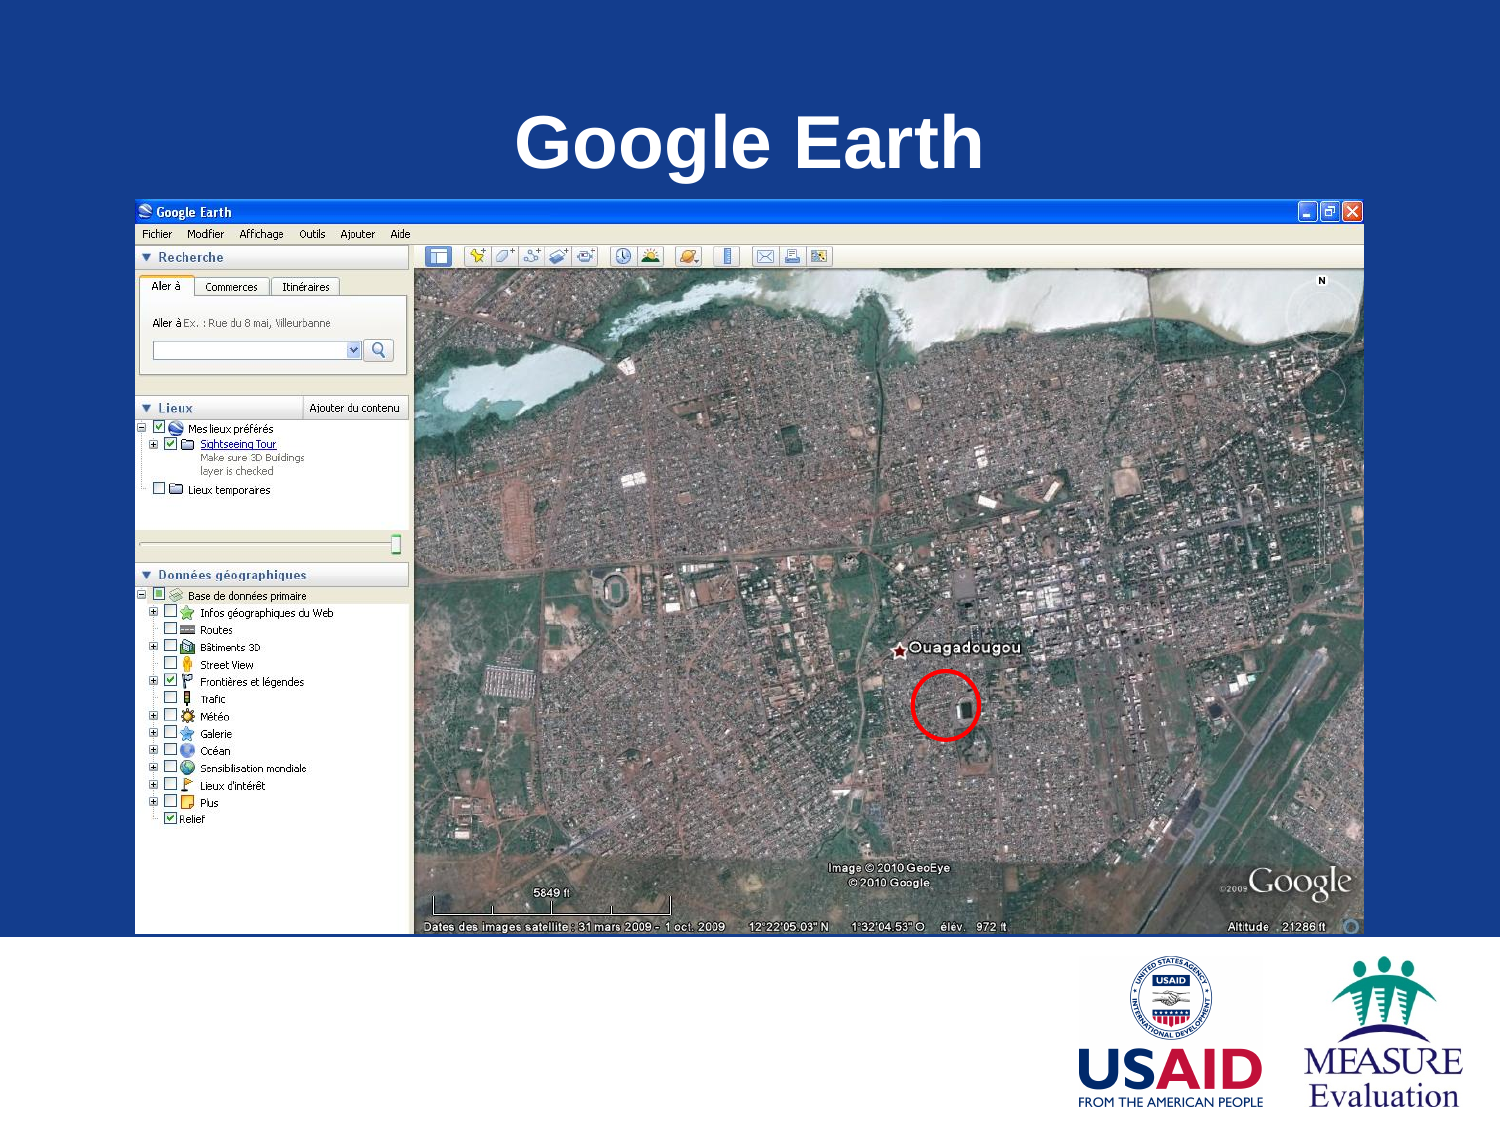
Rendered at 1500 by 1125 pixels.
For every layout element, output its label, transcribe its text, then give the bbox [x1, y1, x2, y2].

picture [135, 198, 1365, 935]
picture [1304, 956, 1463, 1107]
picture [1079, 956, 1263, 1107]
title Google Earth [113, 44, 1387, 233]
